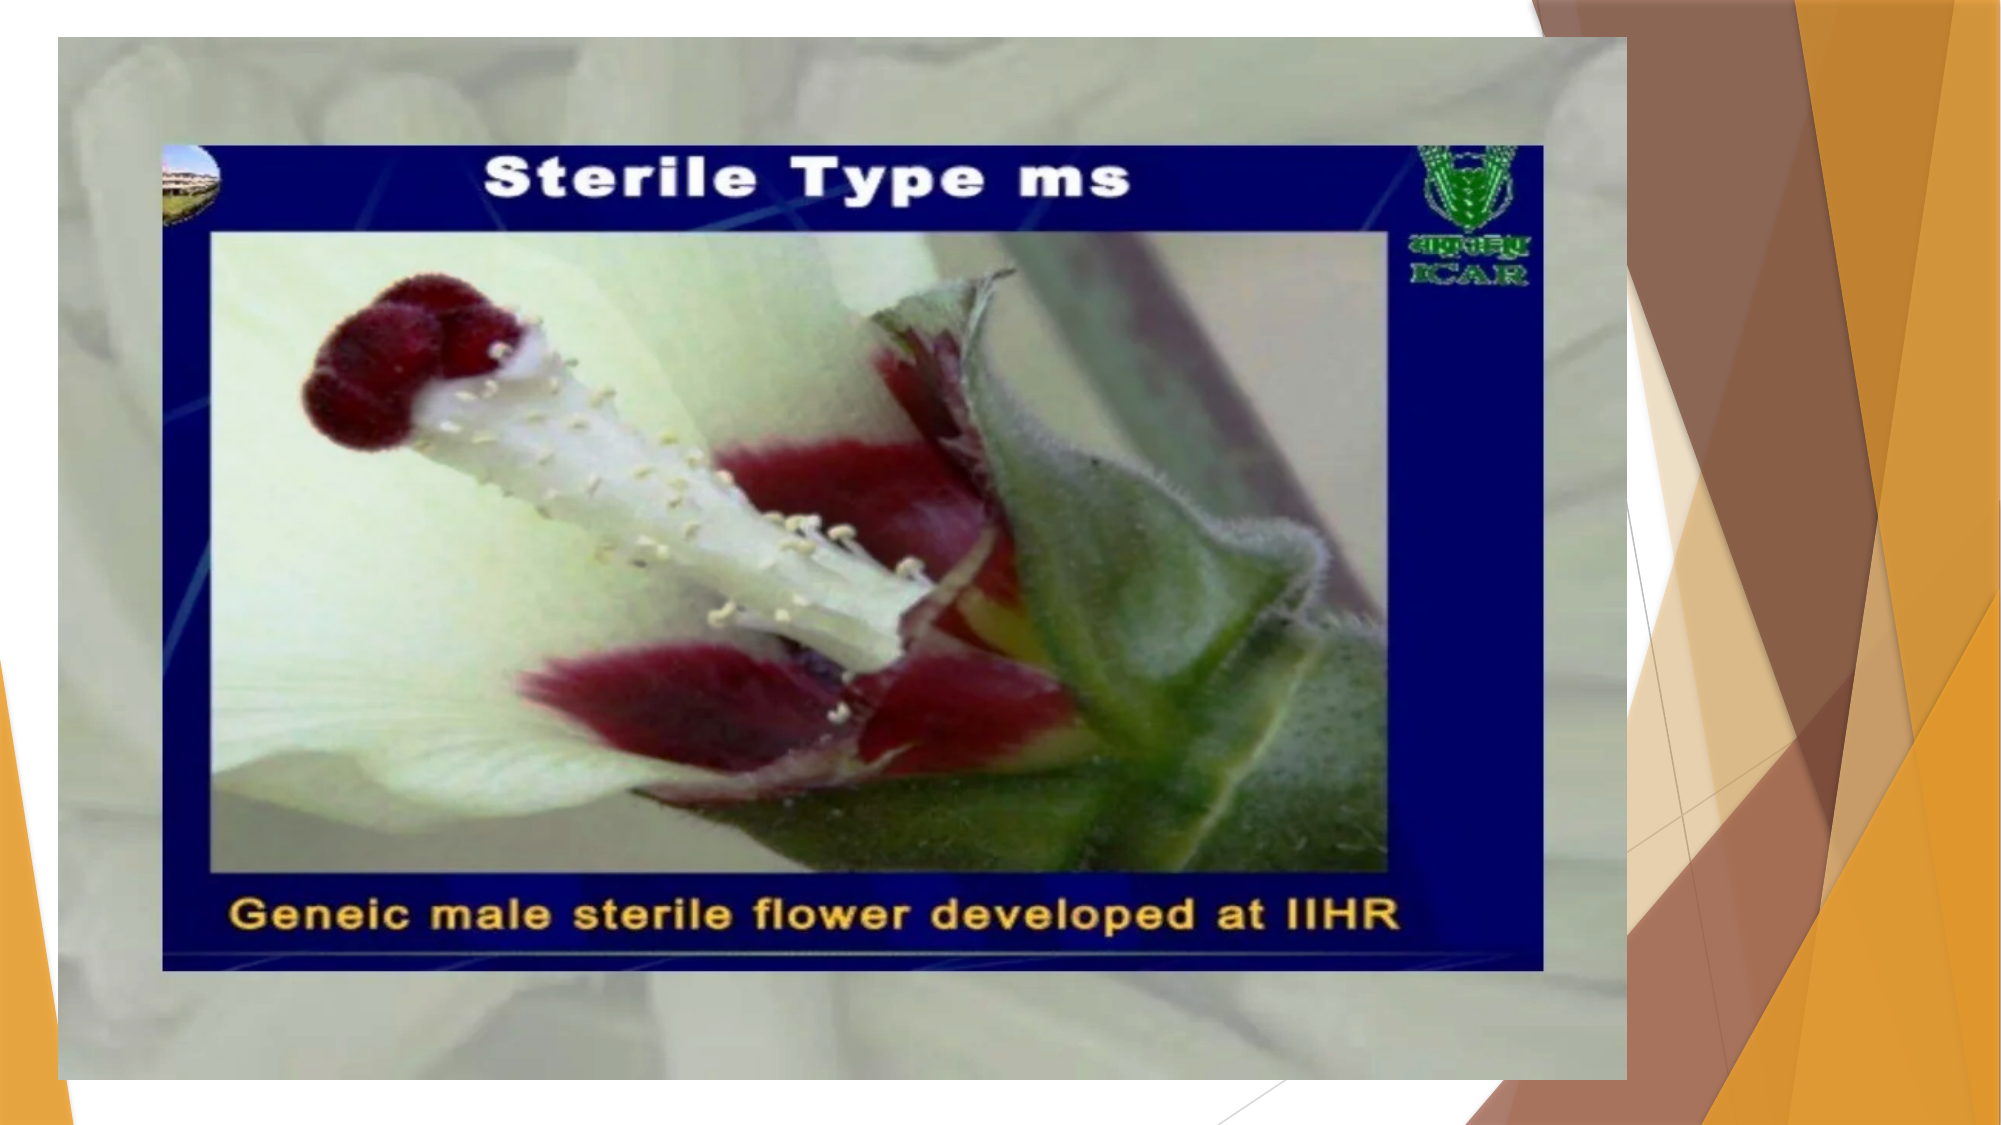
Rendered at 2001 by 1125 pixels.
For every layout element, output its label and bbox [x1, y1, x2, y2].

list [57, 36, 1628, 1081]
